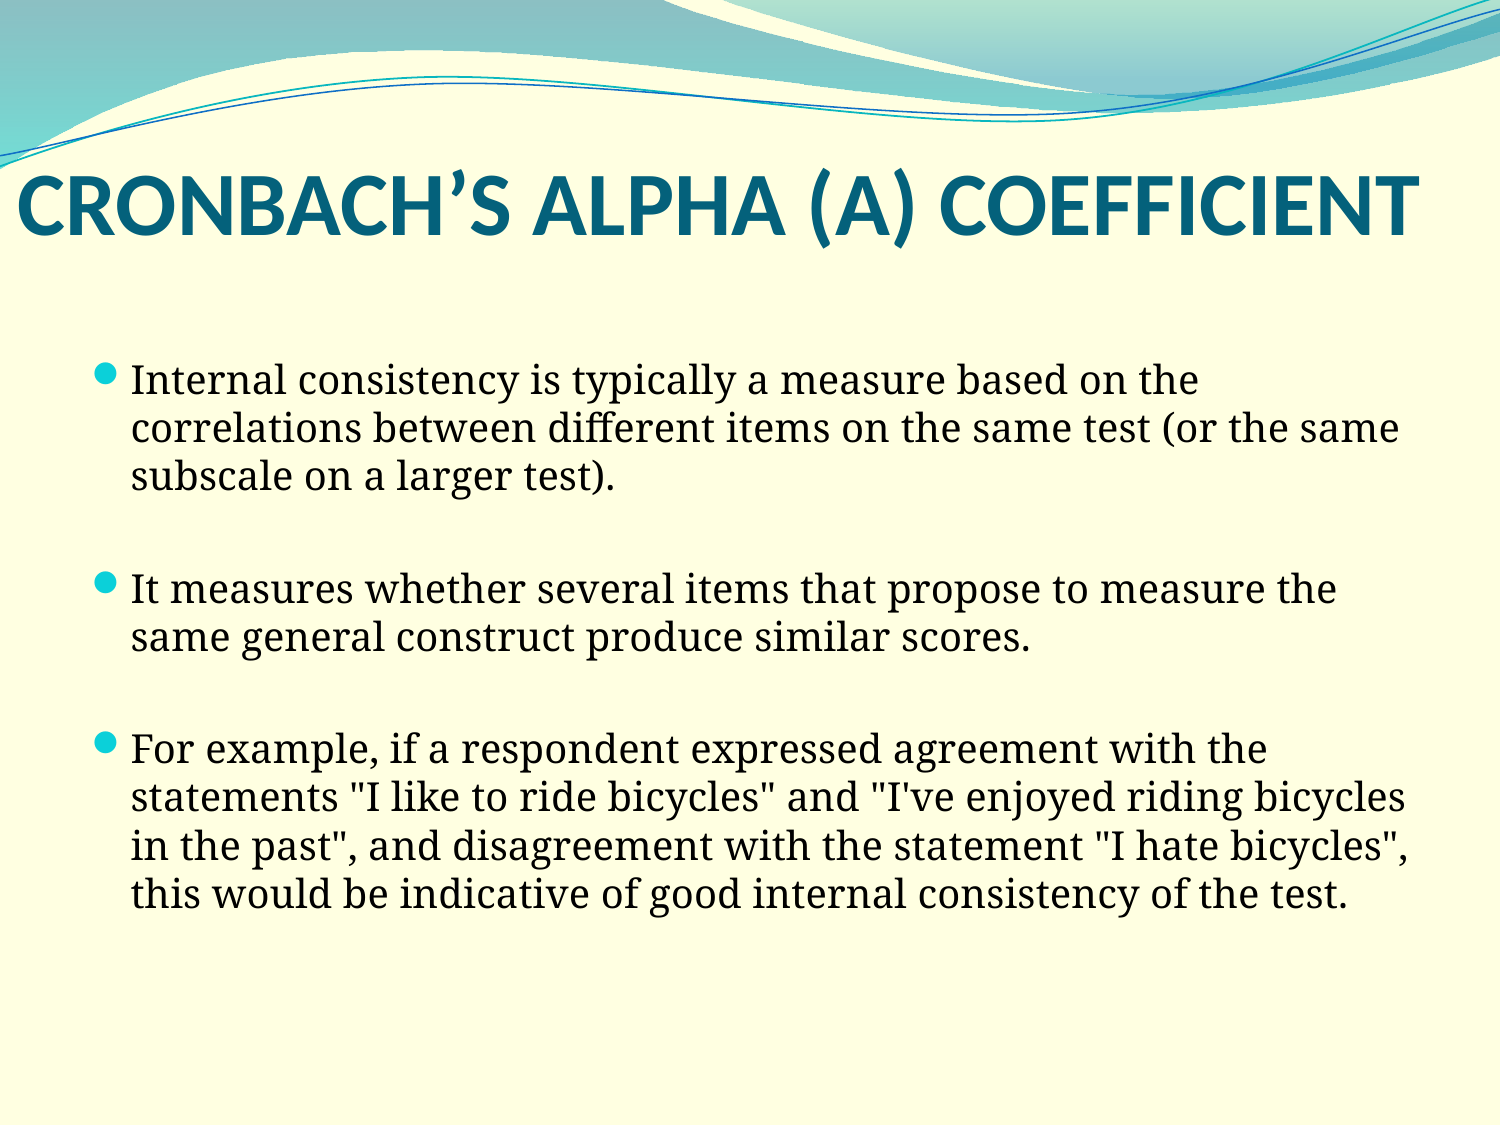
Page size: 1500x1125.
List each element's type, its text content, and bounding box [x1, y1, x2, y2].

list Internal consistency is typically a measure based on the correlations between different items on the same test (or the same subscale on a larger test). It measures whether several items that propose to measure the same general construct produce similar scores. For example, if a respondent expressed agreement with the statements "I like to ride bicycles" and "I've enjoyed riding bicycles in the past", and disagreement with the statement "I hate bicycles", this would be indicative of good internal consistency of the test. [76, 290, 1427, 1011]
title CRONBACH’S ALPHA (Α) COEFFICIENT [17, 113, 1477, 254]
